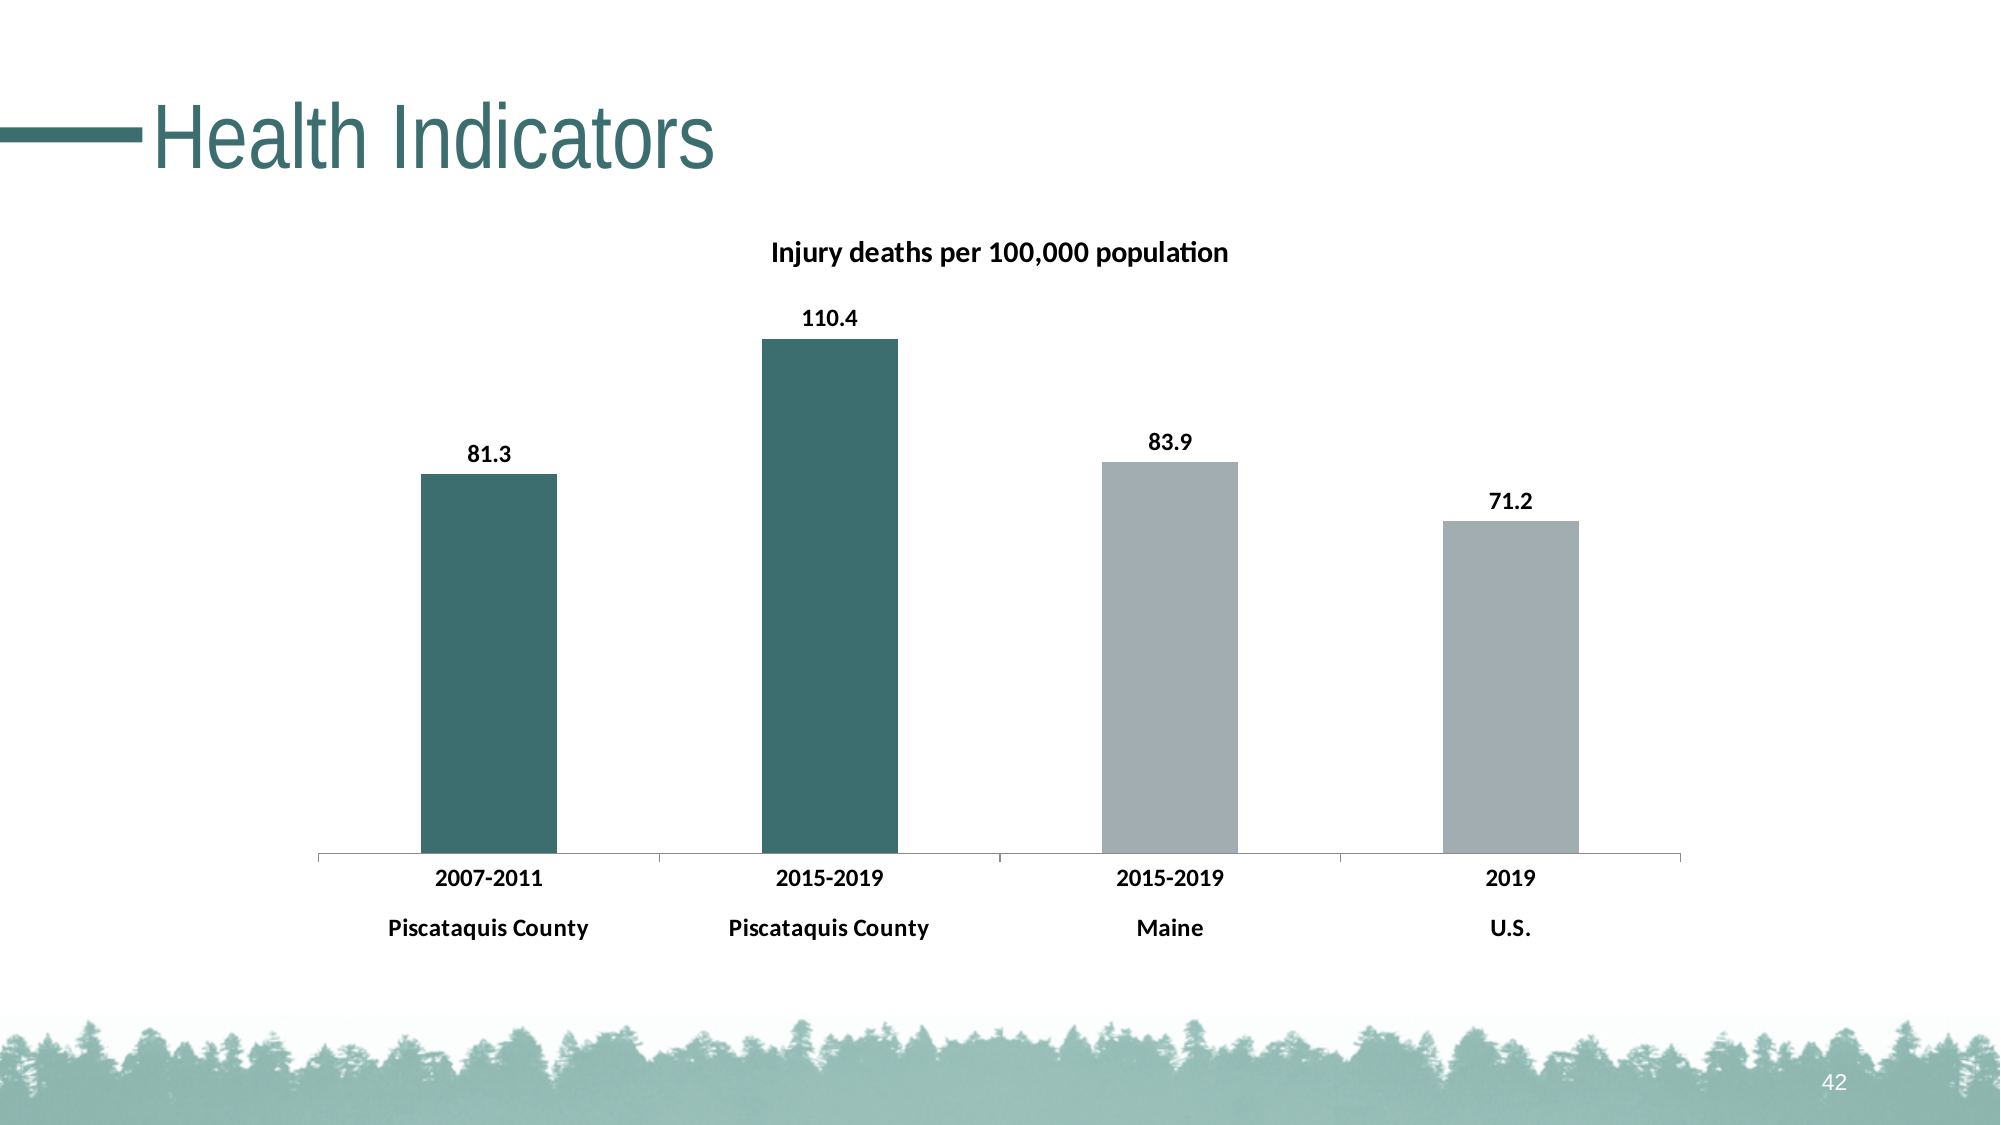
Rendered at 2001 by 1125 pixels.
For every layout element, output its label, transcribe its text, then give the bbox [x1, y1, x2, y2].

chart [290, 208, 1710, 959]
picture [0, 1015, 2000, 1125]
title Health Indicators [137, 29, 1863, 248]
slide_number 42 [1412, 1042, 1863, 1103]
